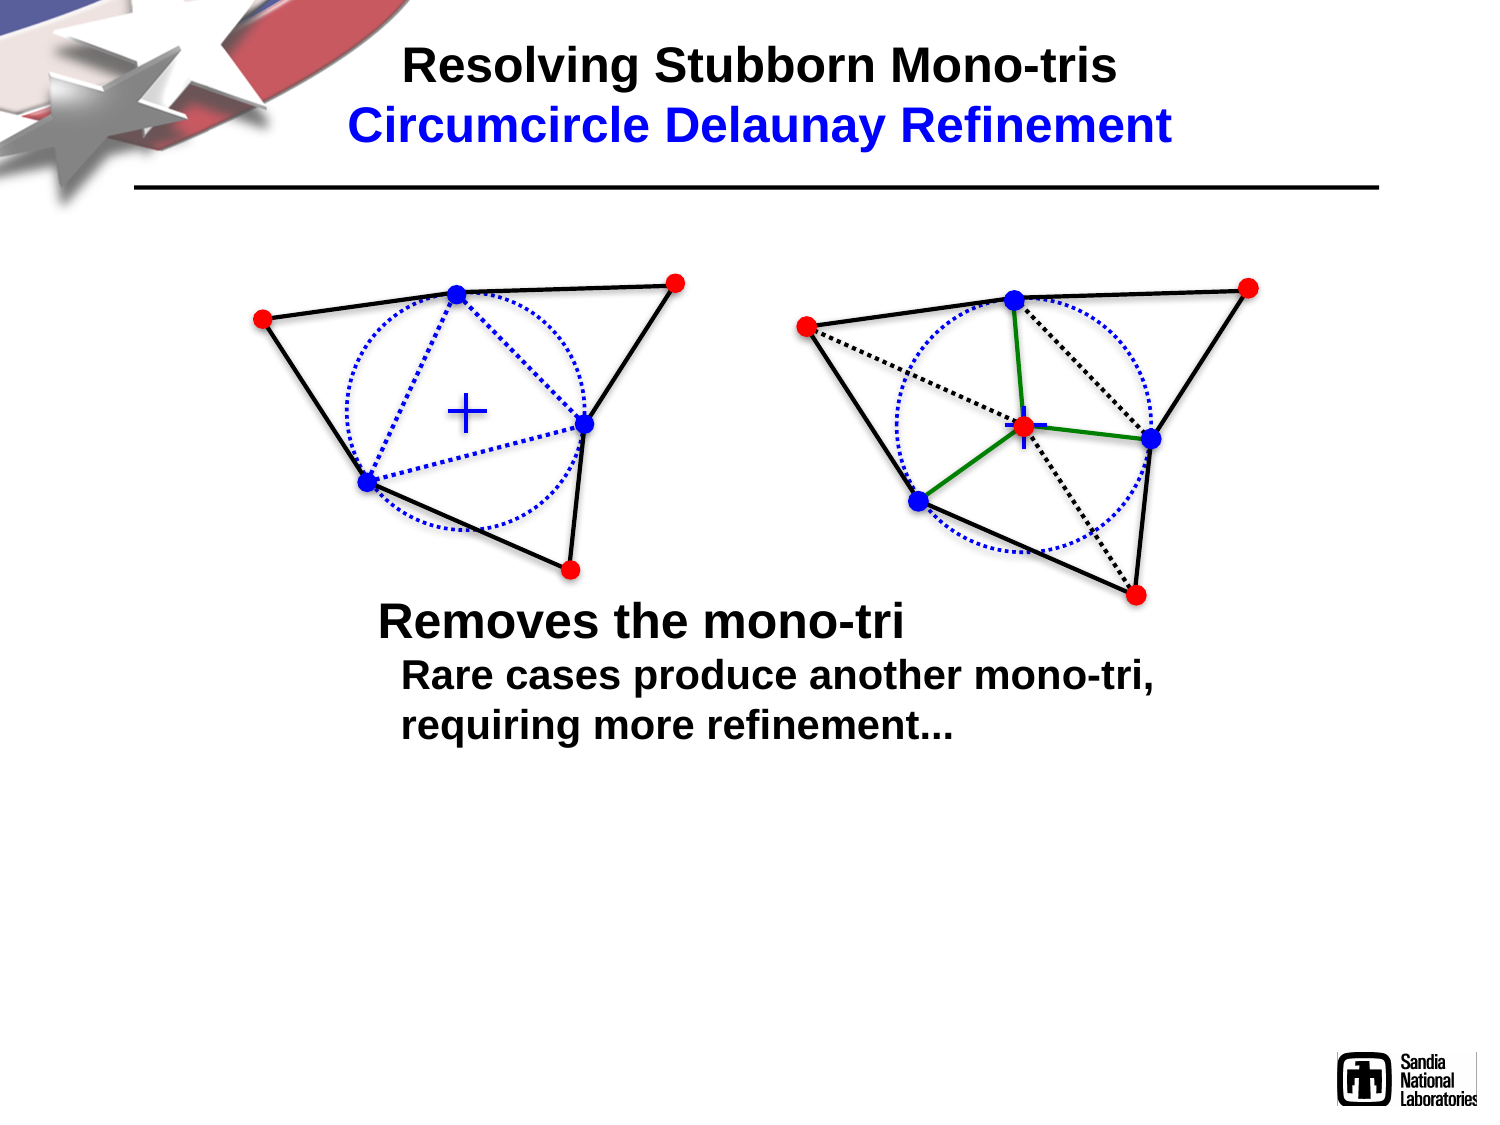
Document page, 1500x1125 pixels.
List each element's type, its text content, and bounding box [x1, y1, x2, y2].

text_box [1023, 424, 1135, 596]
text_box [1237, 277, 1259, 298]
text_box [796, 319, 800, 334]
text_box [918, 434, 1018, 501]
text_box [1014, 297, 1152, 441]
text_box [805, 326, 1008, 426]
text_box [918, 510, 1018, 596]
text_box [253, 273, 685, 580]
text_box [1150, 290, 1248, 441]
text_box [1139, 449, 1152, 596]
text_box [806, 297, 1008, 325]
text_box Removes the mono-tri Rare cases produce another mono-tri, requiring more refinement... [362, 608, 1336, 778]
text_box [1014, 290, 1149, 296]
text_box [805, 433, 913, 501]
title Resolving Stubborn Mono-tris Circumcircle Delaunay Refinement [122, 7, 1399, 177]
